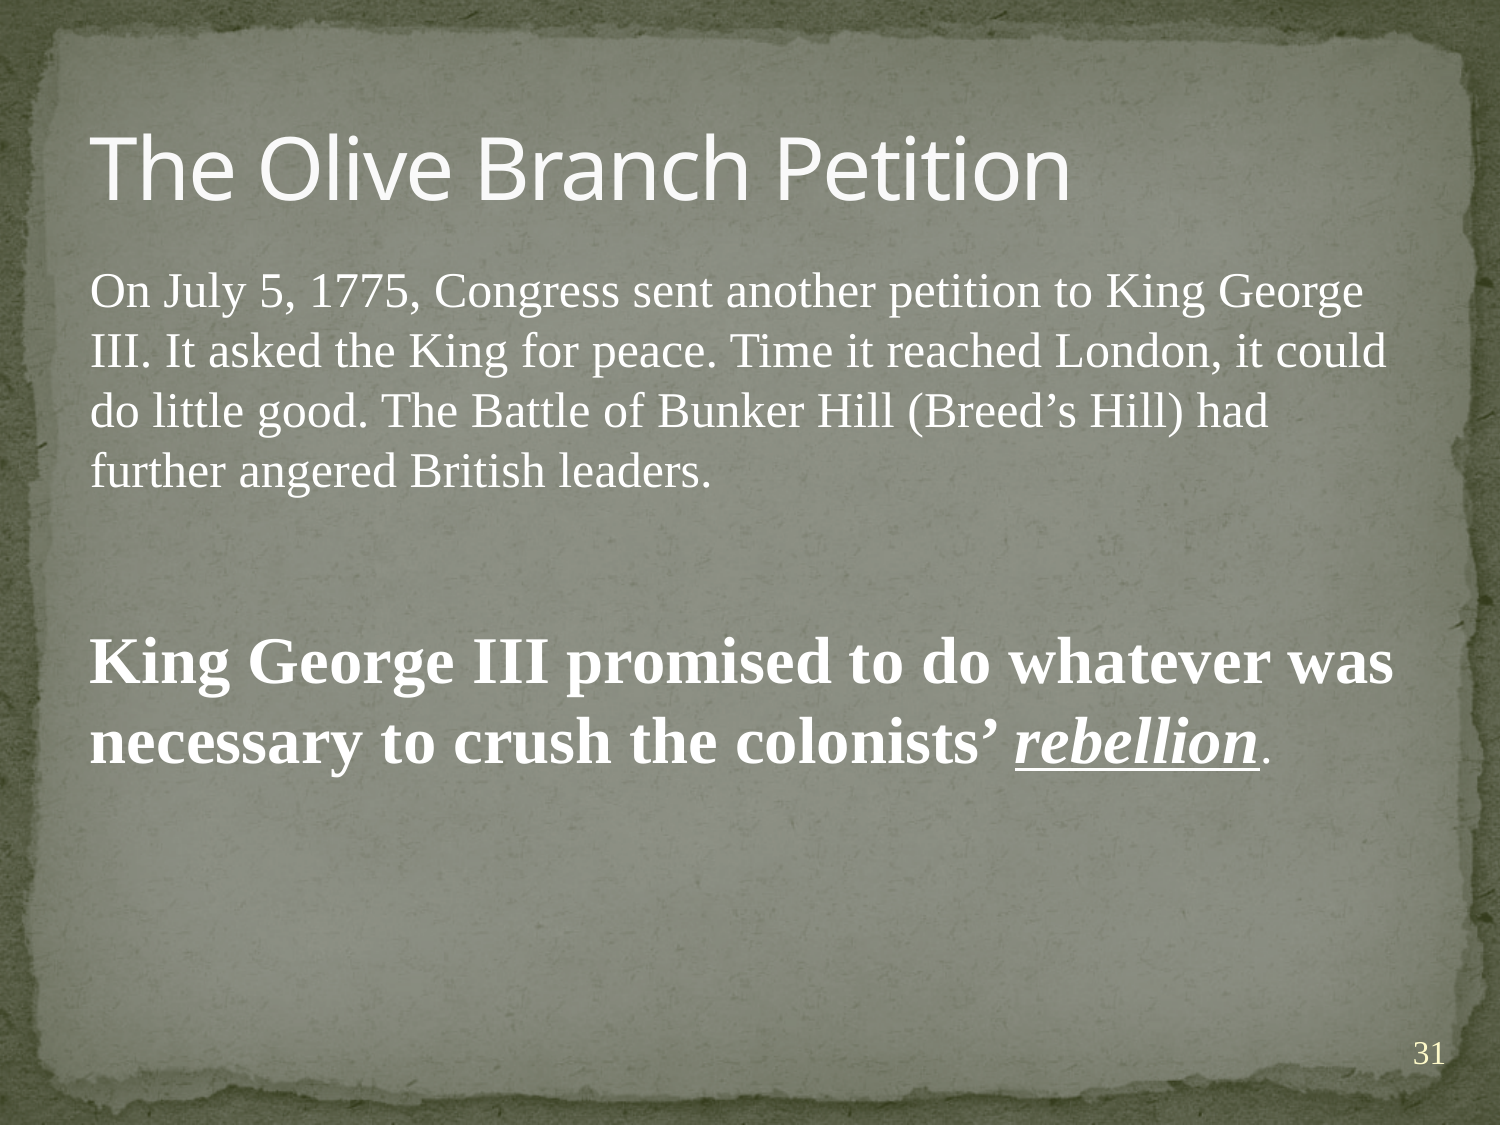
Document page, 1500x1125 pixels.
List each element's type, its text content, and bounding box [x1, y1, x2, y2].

title The Olive Branch Petition [74, 24, 1425, 225]
slide_number 31 [1379, 1014, 1480, 1089]
text_box On July 5, 1775, Congress sent another petition to King George III. It asked the King for peace. Time it reached London, it could do little good. The Battle of Bunker Hill (Breed’s Hill) had further angered British leaders. King George III promised to do whatever was necessary to crush the colonists’ rebellion. [74, 249, 1425, 785]
